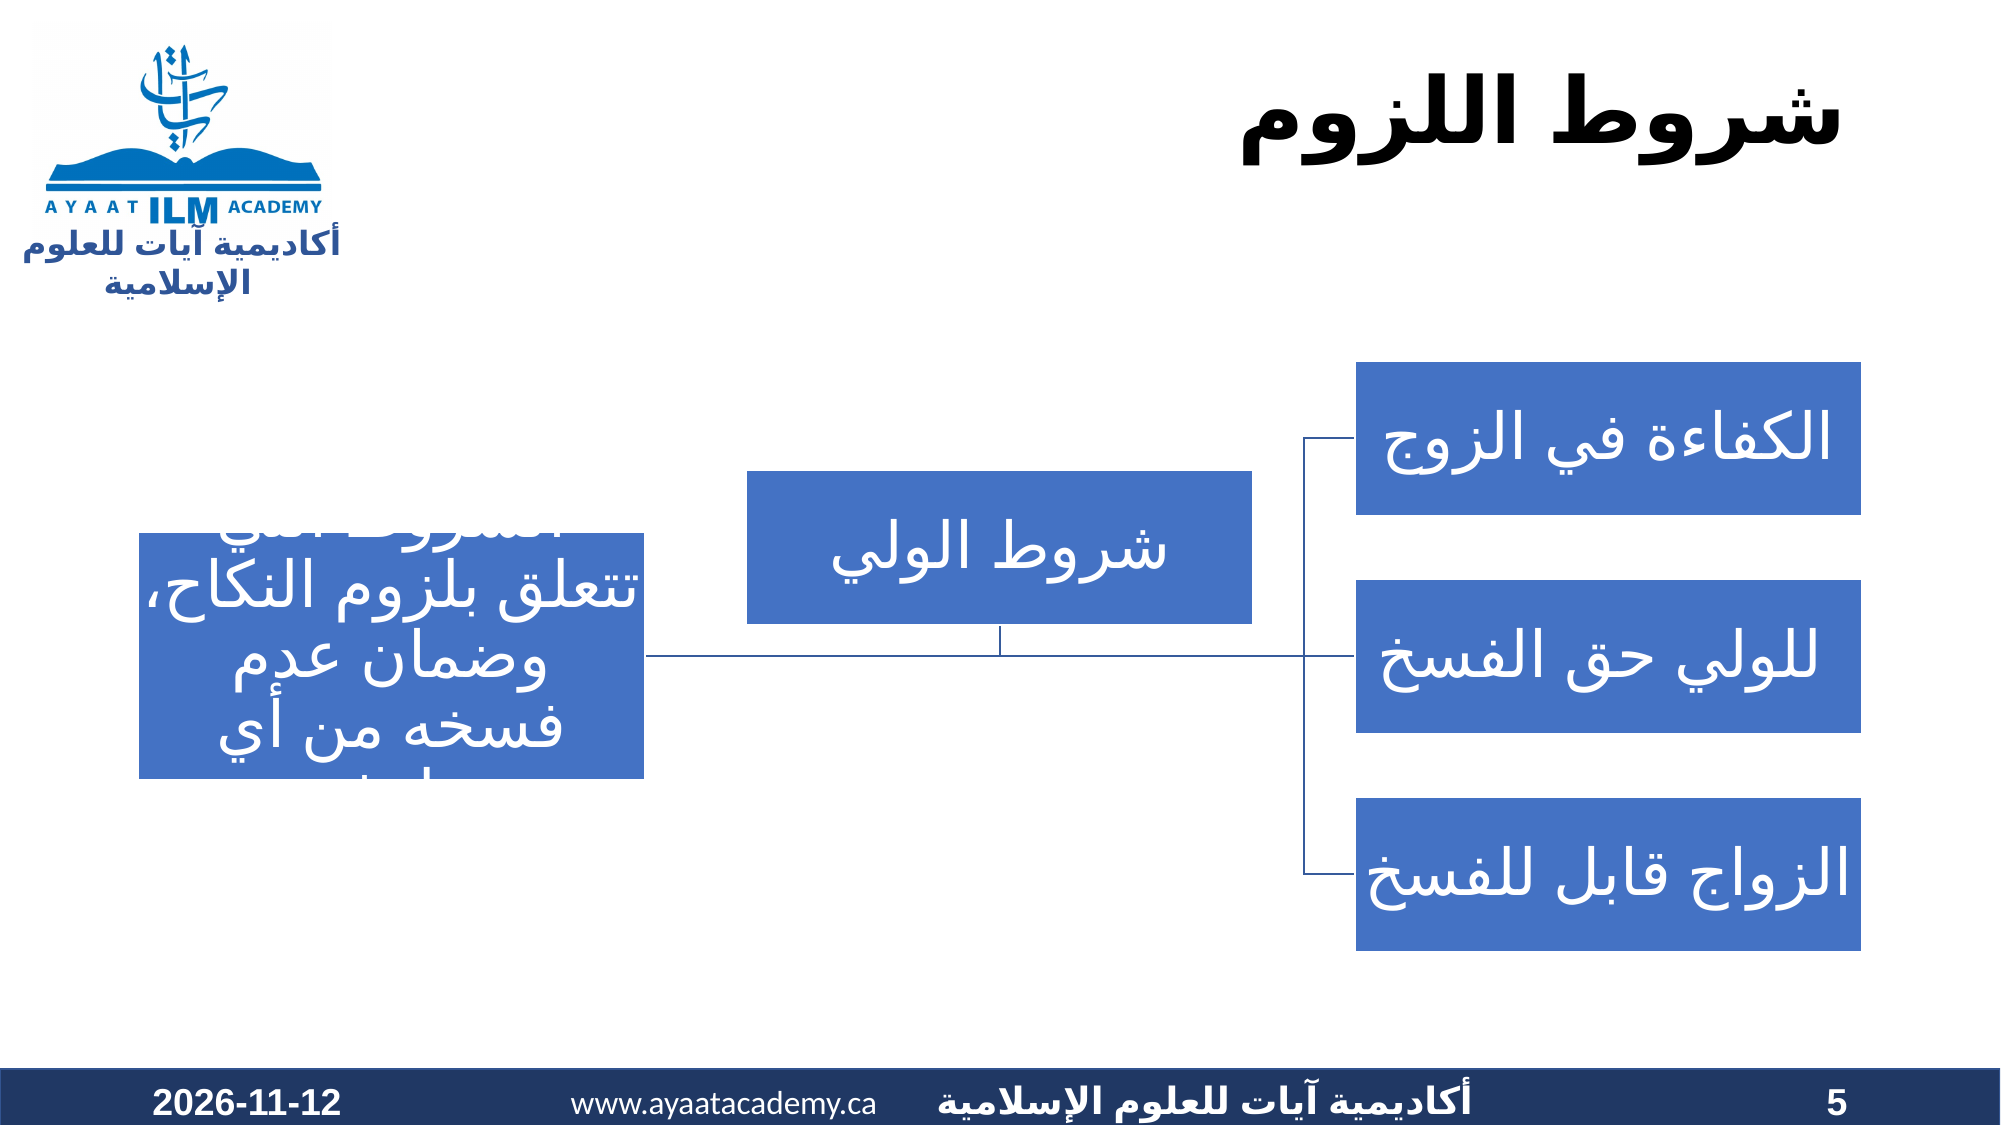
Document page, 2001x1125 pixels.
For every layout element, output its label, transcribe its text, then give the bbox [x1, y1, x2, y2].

picture [32, 21, 332, 241]
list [137, 299, 1863, 1014]
title شروط اللزوم [137, 59, 1863, 278]
slide_number 5 [1412, 1070, 1863, 1125]
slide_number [137, 1070, 588, 1125]
